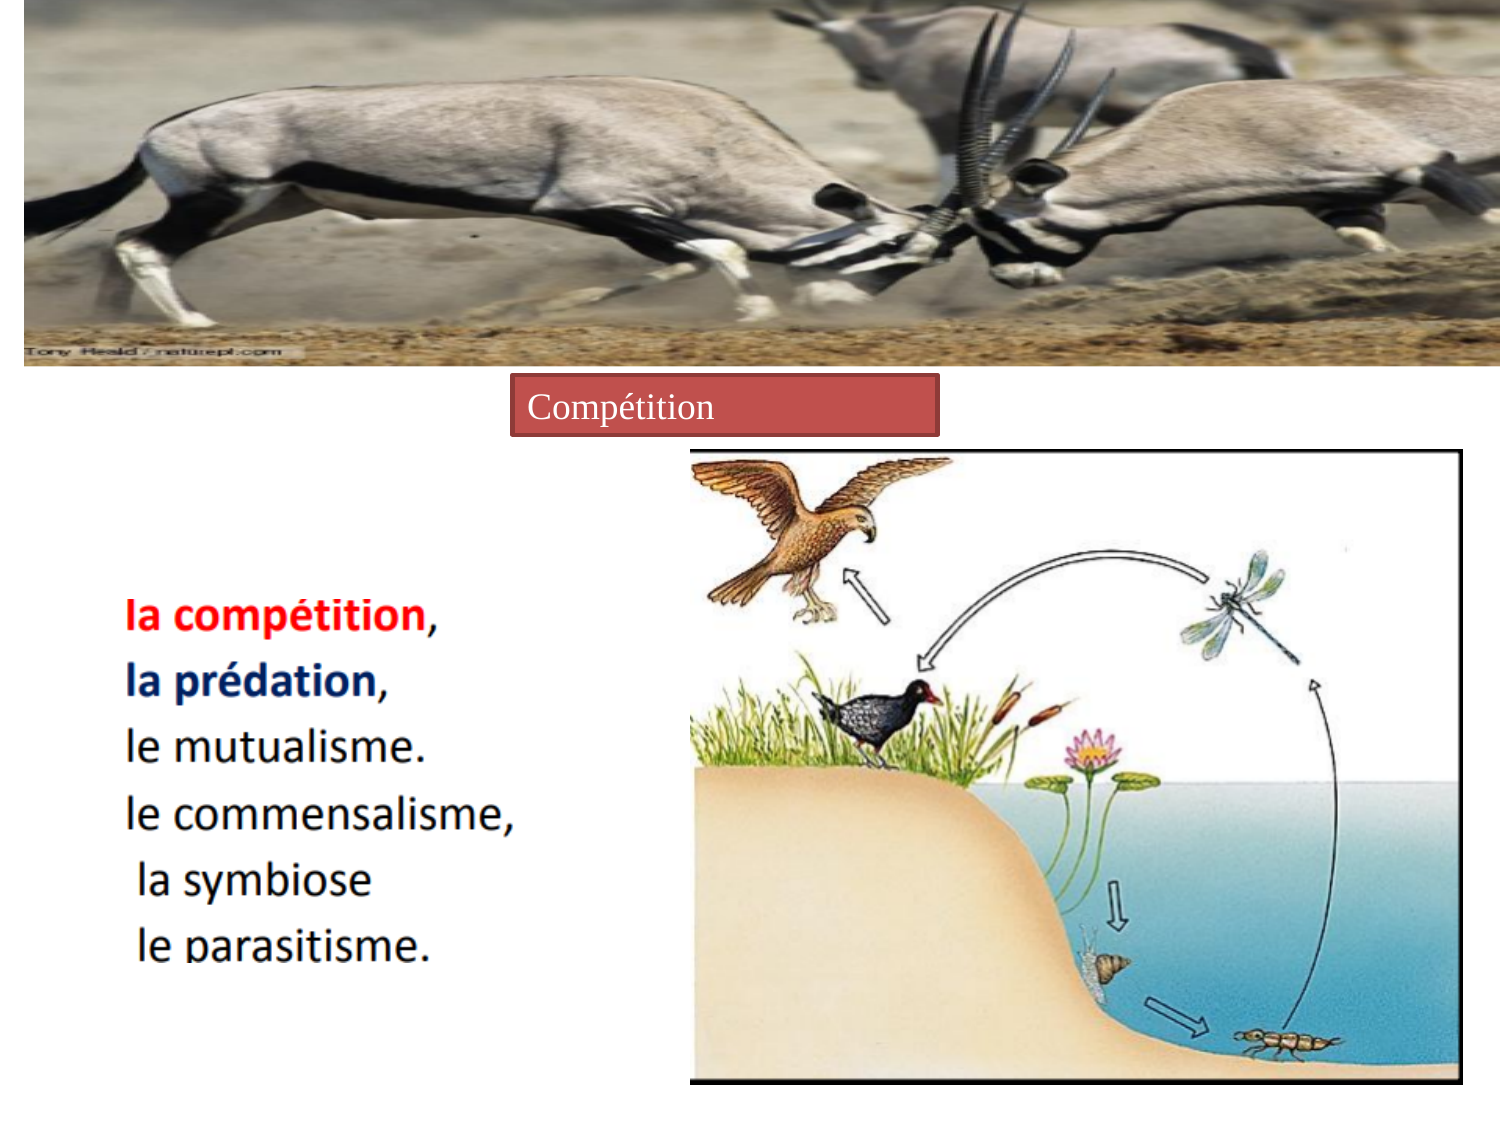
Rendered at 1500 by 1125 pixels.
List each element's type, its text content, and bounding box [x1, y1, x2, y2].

picture [690, 449, 1463, 1085]
text_box Compétition [510, 384, 940, 437]
picture [112, 599, 524, 963]
picture [24, 0, 1500, 376]
